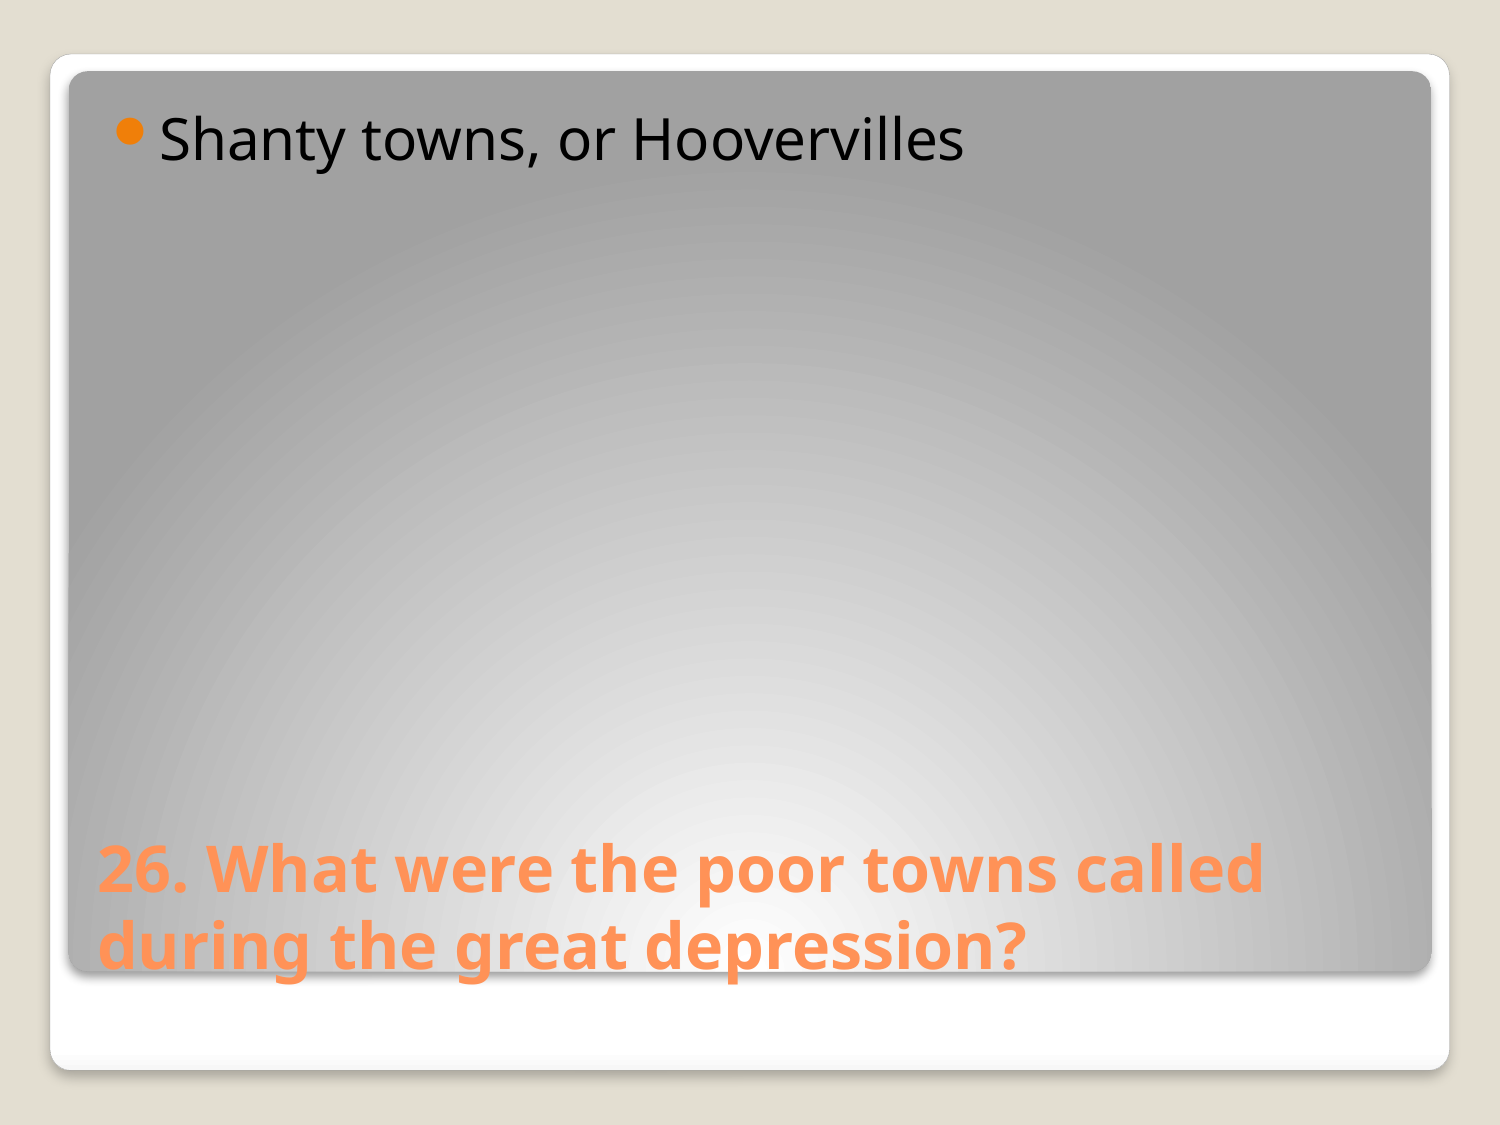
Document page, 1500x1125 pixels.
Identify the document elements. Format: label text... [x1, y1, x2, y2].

title 26. What were the poor towns called during the great depression? [82, 817, 1425, 990]
list Shanty towns, or Hoovervilles [82, 86, 1425, 774]
